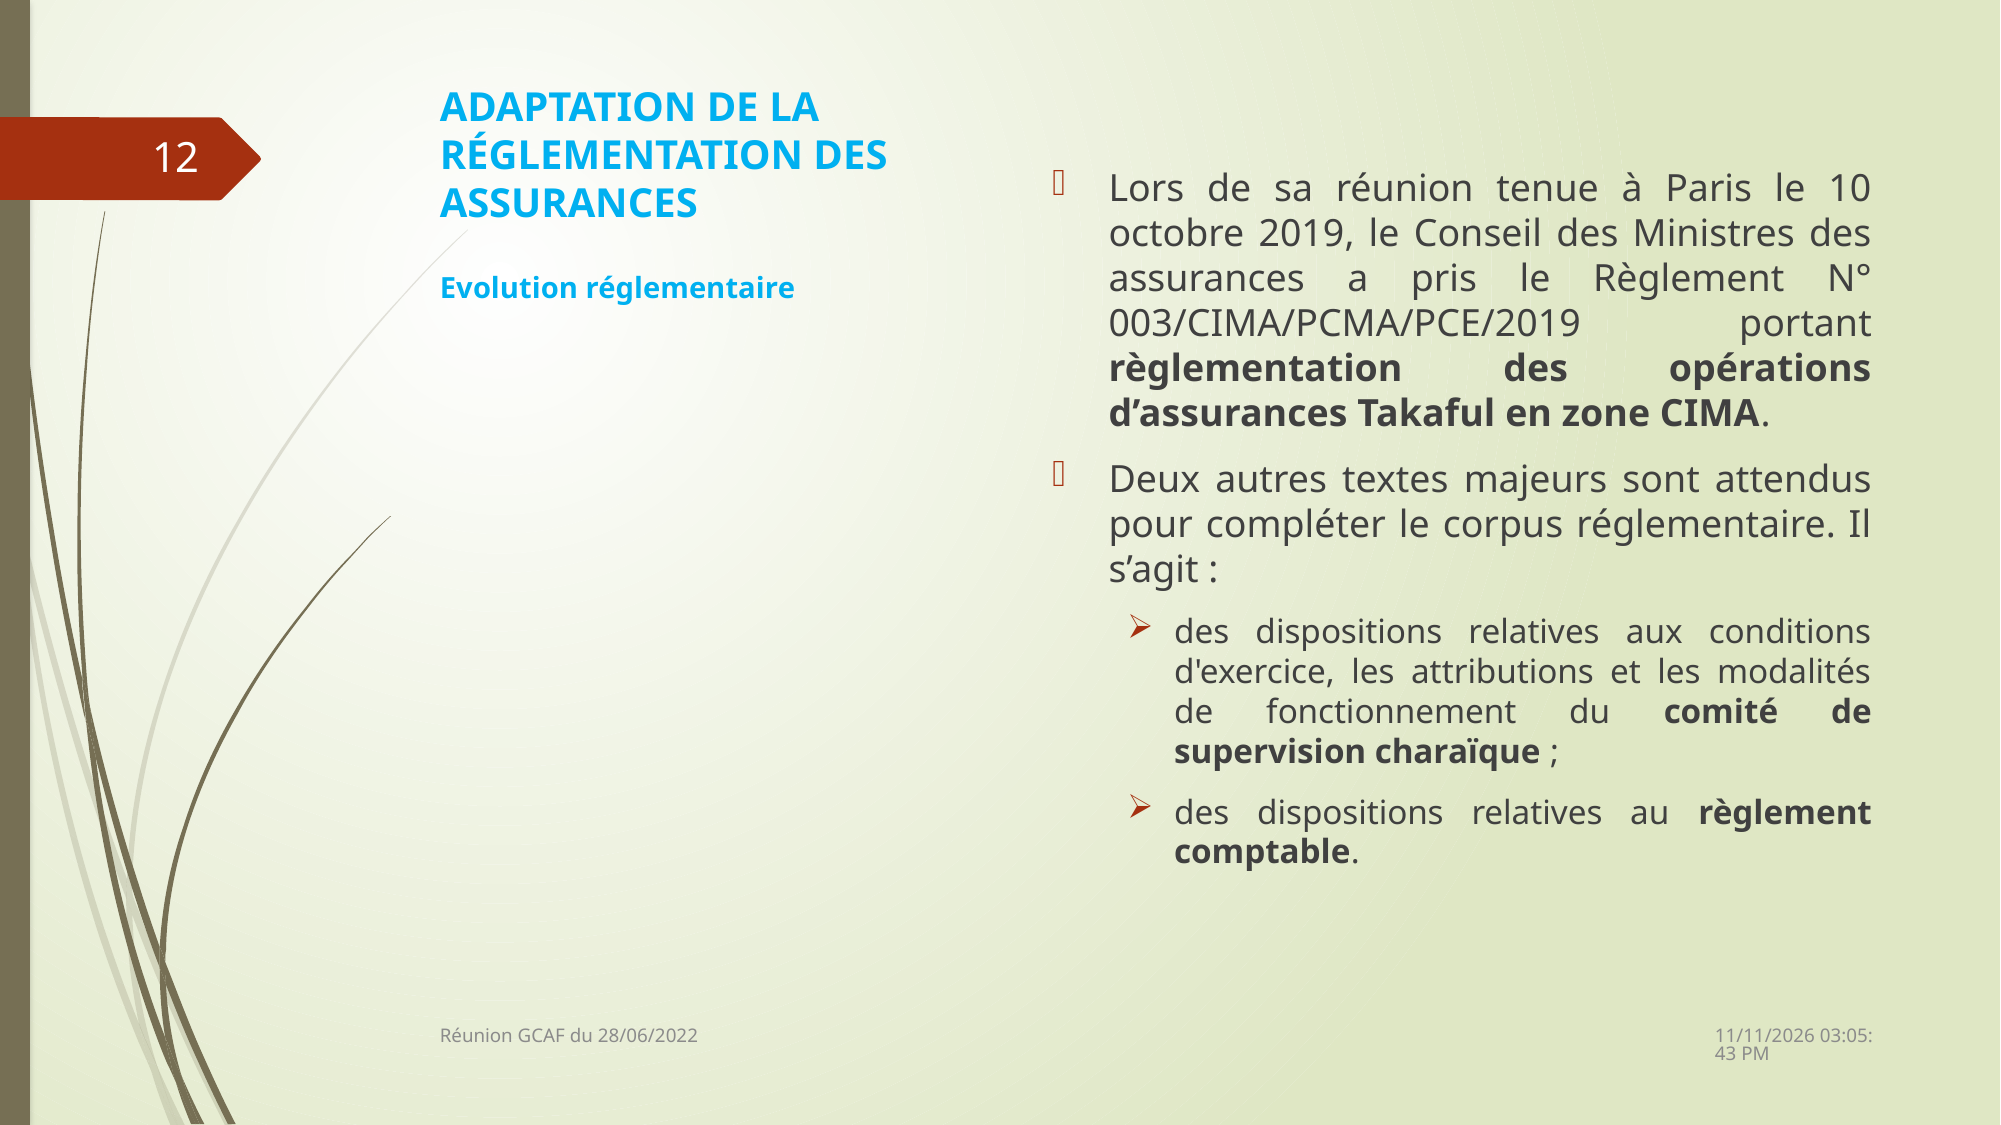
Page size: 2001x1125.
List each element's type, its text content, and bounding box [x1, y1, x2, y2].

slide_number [1699, 1005, 1888, 1067]
list Lors de sa réunion tenue à Paris le 10 octobre 2019, le Conseil des Ministres des assurances a pris le Règlement N° 003/CIMA/PCMA/PCE/2019 portant règlementation des opérations d’assurances Takaful en zone CIMA. Deux autres textes majeurs sont attendus pour compléter le corpus réglementaire. Il s’agit : des dispositions relatives aux conditions d'exercice, les attributions et les modalités de fonctionnement du comité de supervision charaïque ; des dispositions relatives au règlement comptable. [1037, 73, 1888, 962]
footer Réunion GCAF du 28/06/2022 [424, 1006, 1675, 1067]
list Evolution réglementaire [424, 262, 1000, 962]
title ADAPTATION DE LA RÉGLEMENTATION DES ASSURANCES [424, 73, 1000, 234]
slide_number 12 [87, 129, 216, 190]
